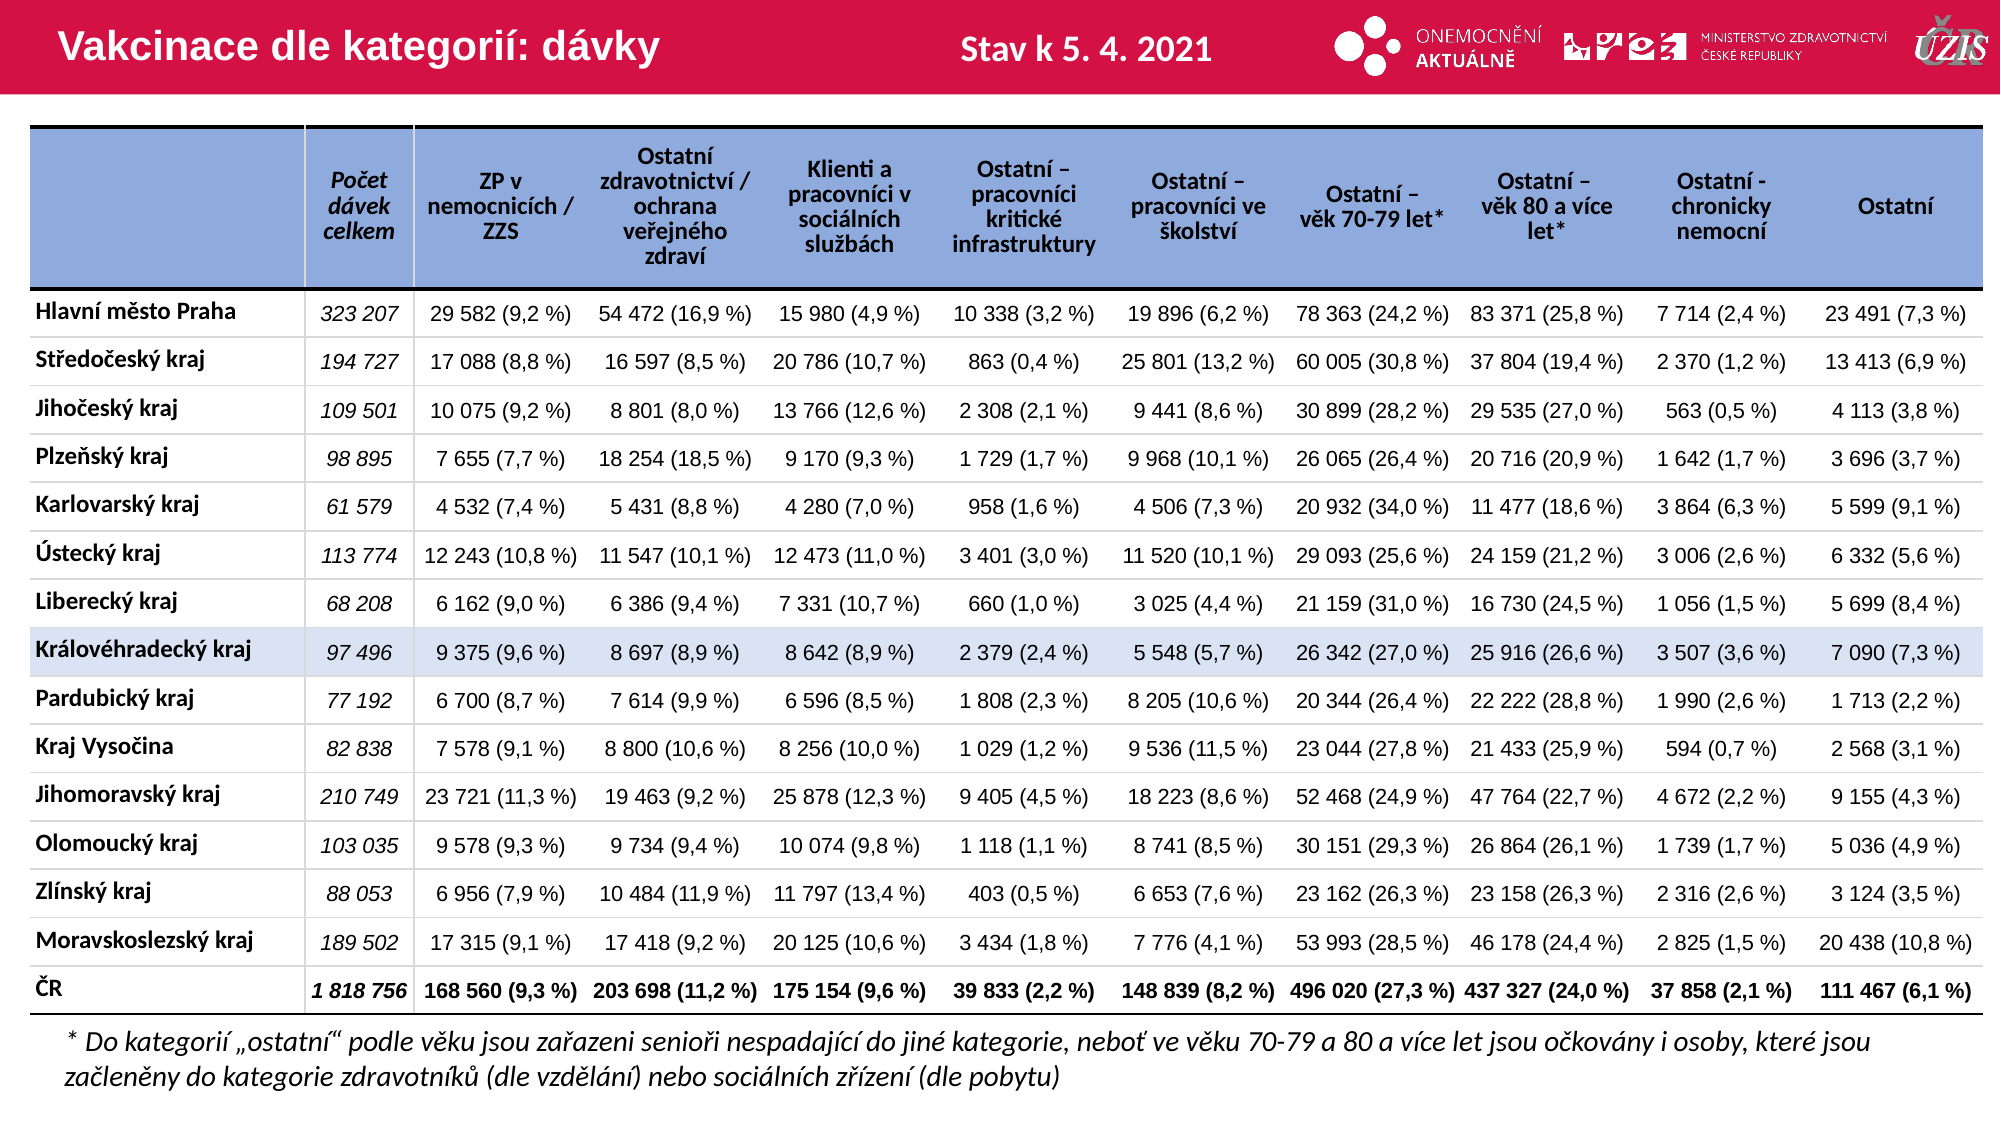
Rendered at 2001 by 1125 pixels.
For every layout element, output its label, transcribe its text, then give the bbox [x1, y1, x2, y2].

table_cell 1 990 (2,6 %) [1635, 677, 1809, 723]
text_box Stav k 5. 4. 2021 [945, 16, 1390, 77]
table_cell 21 433 (25,9 %) [1460, 725, 1635, 772]
table_cell 20 438 (10,8 %) [1809, 918, 1983, 965]
table_cell 10 484 (11,9 %) [588, 870, 763, 917]
table_cell Karlovarský kraj [30, 483, 304, 530]
table_cell 37 804 (19,4 %) [1460, 338, 1635, 385]
table_cell 9 155 (4,3 %) [1809, 773, 1983, 820]
table_cell 3 507 (3,6 %) [1635, 628, 1809, 675]
table_cell 13 413 (6,9 %) [1809, 338, 1983, 385]
table_cell 10 338 (3,2 %) [937, 291, 1111, 336]
table_cell 109 501 [306, 386, 413, 433]
table_cell 11 520 (10,1 %) [1111, 532, 1286, 578]
table_cell 1 808 (2,3 %) [937, 677, 1111, 723]
table_cell 563 (0,5 %) [1635, 386, 1809, 433]
table_cell Královéhradecký kraj [30, 628, 304, 675]
table_cell 25 916 (26,6 %) [1460, 628, 1635, 675]
table_cell 26 864 (26,1 %) [1460, 822, 1635, 868]
table_cell 1 739 (1,7 %) [1635, 822, 1809, 868]
table_header ZP v nemocnicích / ZZS [415, 129, 588, 287]
table_cell 77 192 [306, 677, 413, 723]
table_cell 1 056 (1,5 %) [1635, 580, 1809, 627]
table_cell Ústecký kraj [30, 532, 304, 578]
table_cell 6 596 (8,5 %) [763, 677, 937, 723]
table_cell 7 578 (9,1 %) [415, 725, 588, 772]
table_cell 12 473 (11,0 %) [763, 532, 937, 578]
table_cell 660 (1,0 %) [937, 580, 1111, 627]
table_cell 82 838 [306, 725, 413, 772]
table_cell 594 (0,7 %) [1635, 725, 1809, 772]
table_cell 11 797 (13,4 %) [763, 870, 937, 917]
table_cell 61 579 [306, 483, 413, 530]
table_cell 22 222 (28,8 %) [1460, 677, 1635, 723]
table_cell 7 090 (7,3 %) [1809, 628, 1983, 675]
table_header Ostatní – pracovníci kritické infrastruktury [937, 129, 1111, 287]
table_cell 863 (0,4 %) [937, 338, 1111, 385]
table_cell 4 113 (3,8 %) [1809, 386, 1983, 433]
table_cell 9 170 (9,3 %) [763, 435, 937, 481]
table_cell 3 401 (3,0 %) [937, 532, 1111, 578]
table_cell 37 858 (2,1 %) [1635, 967, 1809, 1013]
table_cell 7 655 (7,7 %) [415, 435, 588, 481]
table_cell 5 548 (5,7 %) [1111, 628, 1286, 675]
table_cell 5 699 (8,4 %) [1809, 580, 1983, 627]
table_cell 2 825 (1,5 %) [1635, 918, 1809, 965]
table_cell 168 560 (9,3 %) [415, 967, 588, 1013]
table_cell 958 (1,6 %) [937, 483, 1111, 530]
table_cell Plzeňský kraj [30, 435, 304, 481]
table_cell 26 065 (26,4 %) [1286, 435, 1460, 481]
table_cell 3 025 (4,4 %) [1111, 580, 1286, 627]
table_header Ostatní – pracovníci ve školství [1111, 129, 1286, 287]
table_cell 8 697 (8,9 %) [588, 628, 763, 675]
table_cell 3 006 (2,6 %) [1635, 532, 1809, 578]
table_cell 8 801 (8,0 %) [588, 386, 763, 433]
table_cell 52 468 (24,9 %) [1286, 773, 1460, 820]
table_cell 6 332 (5,6 %) [1809, 532, 1983, 578]
picture [1563, 31, 1888, 60]
table_cell 39 833 (2,2 %) [937, 967, 1111, 1013]
table_cell 20 932 (34,0 %) [1286, 483, 1460, 530]
table_cell Hlavní město Praha [30, 291, 304, 336]
table_cell 8 256 (10,0 %) [763, 725, 937, 772]
table_cell 6 700 (8,7 %) [415, 677, 588, 723]
table_cell 23 491 (7,3 %) [1809, 291, 1983, 336]
table_cell 496 020 (27,3 %) [1286, 967, 1460, 1013]
table_cell 1 118 (1,1 %) [937, 822, 1111, 868]
text_box * Do kategorií „ostatní“ podle věku jsou zařazeni senioři nespadající do jiné kategorie, neboť ve věku 70-79 a 80 a více let jsou očkovány i osoby, které jsou začleněny do kategorie zdravotníků (dle vzdělání) nebo sociálních zřízení (dle pobytu) [49, 1014, 1951, 1100]
picture [1915, 15, 1989, 66]
table_cell 9 441 (8,6 %) [1111, 386, 1286, 433]
table_cell 23 158 (26,3 %) [1460, 870, 1635, 917]
table_cell 189 502 [306, 918, 413, 965]
table_cell 1 713 (2,2 %) [1809, 677, 1983, 723]
table_cell 9 578 (9,3 %) [415, 822, 588, 868]
table_cell 403 (0,5 %) [937, 870, 1111, 917]
table_cell 9 536 (11,5 %) [1111, 725, 1286, 772]
table_cell 18 223 (8,6 %) [1111, 773, 1286, 820]
table_cell 13 766 (12,6 %) [763, 386, 937, 433]
table_cell 8 800 (10,6 %) [588, 725, 763, 772]
table_header Klienti a pracovníci v sociálních službách [763, 129, 937, 287]
table_cell 148 839 (8,2 %) [1111, 967, 1286, 1013]
table_cell 11 547 (10,1 %) [588, 532, 763, 578]
table_cell 1 642 (1,7 %) [1635, 435, 1809, 481]
table_cell 20 344 (26,4 %) [1286, 677, 1460, 723]
table_header Počet dávek celkem [306, 129, 413, 287]
table_cell Středočeský kraj [30, 338, 304, 385]
table_cell Kraj Vysočina [30, 725, 304, 772]
table_cell 23 721 (11,3 %) [415, 773, 588, 820]
table_cell 19 463 (9,2 %) [588, 773, 763, 820]
table_header Ostatní [1809, 129, 1983, 287]
table_cell 111 467 (6,1 %) [1809, 967, 1983, 1013]
table_cell 60 005 (30,8 %) [1286, 338, 1460, 385]
table_cell 3 434 (1,8 %) [937, 918, 1111, 965]
table_cell 7 714 (2,4 %) [1635, 291, 1809, 336]
table_cell 23 044 (27,8 %) [1286, 725, 1460, 772]
table_cell Liberecký kraj [30, 580, 304, 627]
table_cell 11 477 (18,6 %) [1460, 483, 1635, 530]
table_cell 24 159 (21,2 %) [1460, 532, 1635, 578]
table_cell 5 599 (9,1 %) [1809, 483, 1983, 530]
table_cell 2 379 (2,4 %) [937, 628, 1111, 675]
table_cell 17 315 (9,1 %) [415, 918, 588, 965]
table_header Ostatní - chronicky nemocní [1635, 129, 1809, 287]
table_cell 25 801 (13,2 %) [1111, 338, 1286, 385]
table_header Ostatní – věk 80 a více let* [1460, 129, 1635, 287]
table_cell 323 207 [306, 291, 413, 336]
table_cell 9 405 (4,5 %) [937, 773, 1111, 820]
table_cell Jihočeský kraj [30, 386, 304, 433]
table_cell 6 653 (7,6 %) [1111, 870, 1286, 917]
table_cell Zlínský kraj [30, 870, 304, 917]
table_cell 8 741 (8,5 %) [1111, 822, 1286, 868]
table_cell 20 125 (10,6 %) [763, 918, 937, 965]
table_cell 97 496 [306, 628, 413, 675]
table_cell 83 371 (25,8 %) [1460, 291, 1635, 336]
table_cell 47 764 (22,7 %) [1460, 773, 1635, 820]
table_cell 3 864 (6,3 %) [1635, 483, 1809, 530]
table_cell Pardubický kraj [30, 677, 304, 723]
table_cell 17 418 (9,2 %) [588, 918, 763, 965]
table_cell 6 956 (7,9 %) [415, 870, 588, 917]
table_cell 29 535 (27,0 %) [1460, 386, 1635, 433]
table_cell 15 980 (4,9 %) [763, 291, 937, 336]
table_cell 23 162 (26,3 %) [1286, 870, 1460, 917]
table_cell 53 993 (28,5 %) [1286, 918, 1460, 965]
table_cell 16 597 (8,5 %) [588, 338, 763, 385]
table_cell 26 342 (27,0 %) [1286, 628, 1460, 675]
table_cell 4 672 (2,2 %) [1635, 773, 1809, 820]
table_cell 4 506 (7,3 %) [1111, 483, 1286, 530]
table_cell 98 895 [306, 435, 413, 481]
table_cell 21 159 (31,0 %) [1286, 580, 1460, 627]
table_cell 29 582 (9,2 %) [415, 291, 588, 336]
table_cell 437 327 (24,0 %) [1460, 967, 1635, 1013]
table_cell 7 331 (10,7 %) [763, 580, 937, 627]
table_header Ostatní zdravotnictví / ochrana veřejného zdraví [588, 129, 763, 287]
table_cell 8 642 (8,9 %) [763, 628, 937, 675]
table_cell 3 696 (3,7 %) [1809, 435, 1983, 481]
table_cell Olomoucký kraj [30, 822, 304, 868]
table_cell 5 431 (8,8 %) [588, 483, 763, 530]
table_cell 29 093 (25,6 %) [1286, 532, 1460, 578]
table_cell 10 075 (9,2 %) [415, 386, 588, 433]
table_cell ČR [30, 967, 304, 1013]
table_cell 30 151 (29,3 %) [1286, 822, 1460, 868]
table_header Ostatní – věk 70-79 let* [1286, 129, 1460, 287]
table_cell 4 280 (7,0 %) [763, 483, 937, 530]
table_cell 210 749 [306, 773, 413, 820]
table_cell 6 162 (9,0 %) [415, 580, 588, 627]
table_cell 20 716 (20,9 %) [1460, 435, 1635, 481]
table_cell 18 254 (18,5 %) [588, 435, 763, 481]
table_cell 5 036 (4,9 %) [1809, 822, 1983, 868]
table_cell 6 386 (9,4 %) [588, 580, 763, 627]
table_cell Jihomoravský kraj [30, 773, 304, 820]
table_cell 16 730 (24,5 %) [1460, 580, 1635, 627]
table_cell 2 568 (3,1 %) [1809, 725, 1983, 772]
table_cell 8 205 (10,6 %) [1111, 677, 1286, 723]
table_cell 20 786 (10,7 %) [763, 338, 937, 385]
table_cell 7 776 (4,1 %) [1111, 918, 1286, 965]
table_cell 9 734 (9,4 %) [588, 822, 763, 868]
table_cell 1 029 (1,2 %) [937, 725, 1111, 772]
table_cell 2 370 (1,2 %) [1635, 338, 1809, 385]
table_cell 12 243 (10,8 %) [415, 532, 588, 578]
table_cell 194 727 [306, 338, 413, 385]
table_cell 103 035 [306, 822, 413, 868]
table_cell 10 074 (9,8 %) [763, 822, 937, 868]
table_cell Moravskoslezský kraj [30, 918, 304, 965]
table_cell 9 375 (9,6 %) [415, 628, 588, 675]
table_cell 2 308 (2,1 %) [937, 386, 1111, 433]
table_cell 25 878 (12,3 %) [763, 773, 937, 820]
table_cell 78 363 (24,2 %) [1286, 291, 1460, 336]
picture [1390, 16, 1542, 76]
table_cell 9 968 (10,1 %) [1111, 435, 1286, 481]
table_cell 3 124 (3,5 %) [1809, 870, 1983, 917]
table_cell 1 729 (1,7 %) [937, 435, 1111, 481]
table_cell 4 532 (7,4 %) [415, 483, 588, 530]
table_cell 203 698 (11,2 %) [588, 967, 763, 1013]
table_cell 2 316 (2,6 %) [1635, 870, 1809, 917]
table_cell 68 208 [306, 580, 413, 627]
table_cell 54 472 (16,9 %) [588, 291, 763, 336]
table_header [30, 129, 304, 287]
title Vakcinace dle kategorií: dávky [42, 0, 1262, 95]
table_cell 17 088 (8,8 %) [415, 338, 588, 385]
table_cell 19 896 (6,2 %) [1111, 291, 1286, 336]
table_cell 175 154 (9,6 %) [763, 967, 937, 1013]
table_cell 1 818 756 [306, 967, 413, 1013]
table_cell 88 053 [306, 870, 413, 917]
table_cell 30 899 (28,2 %) [1286, 386, 1460, 433]
table_cell 113 774 [306, 532, 413, 578]
table_cell 46 178 (24,4 %) [1460, 918, 1635, 965]
table_cell 7 614 (9,9 %) [588, 677, 763, 723]
